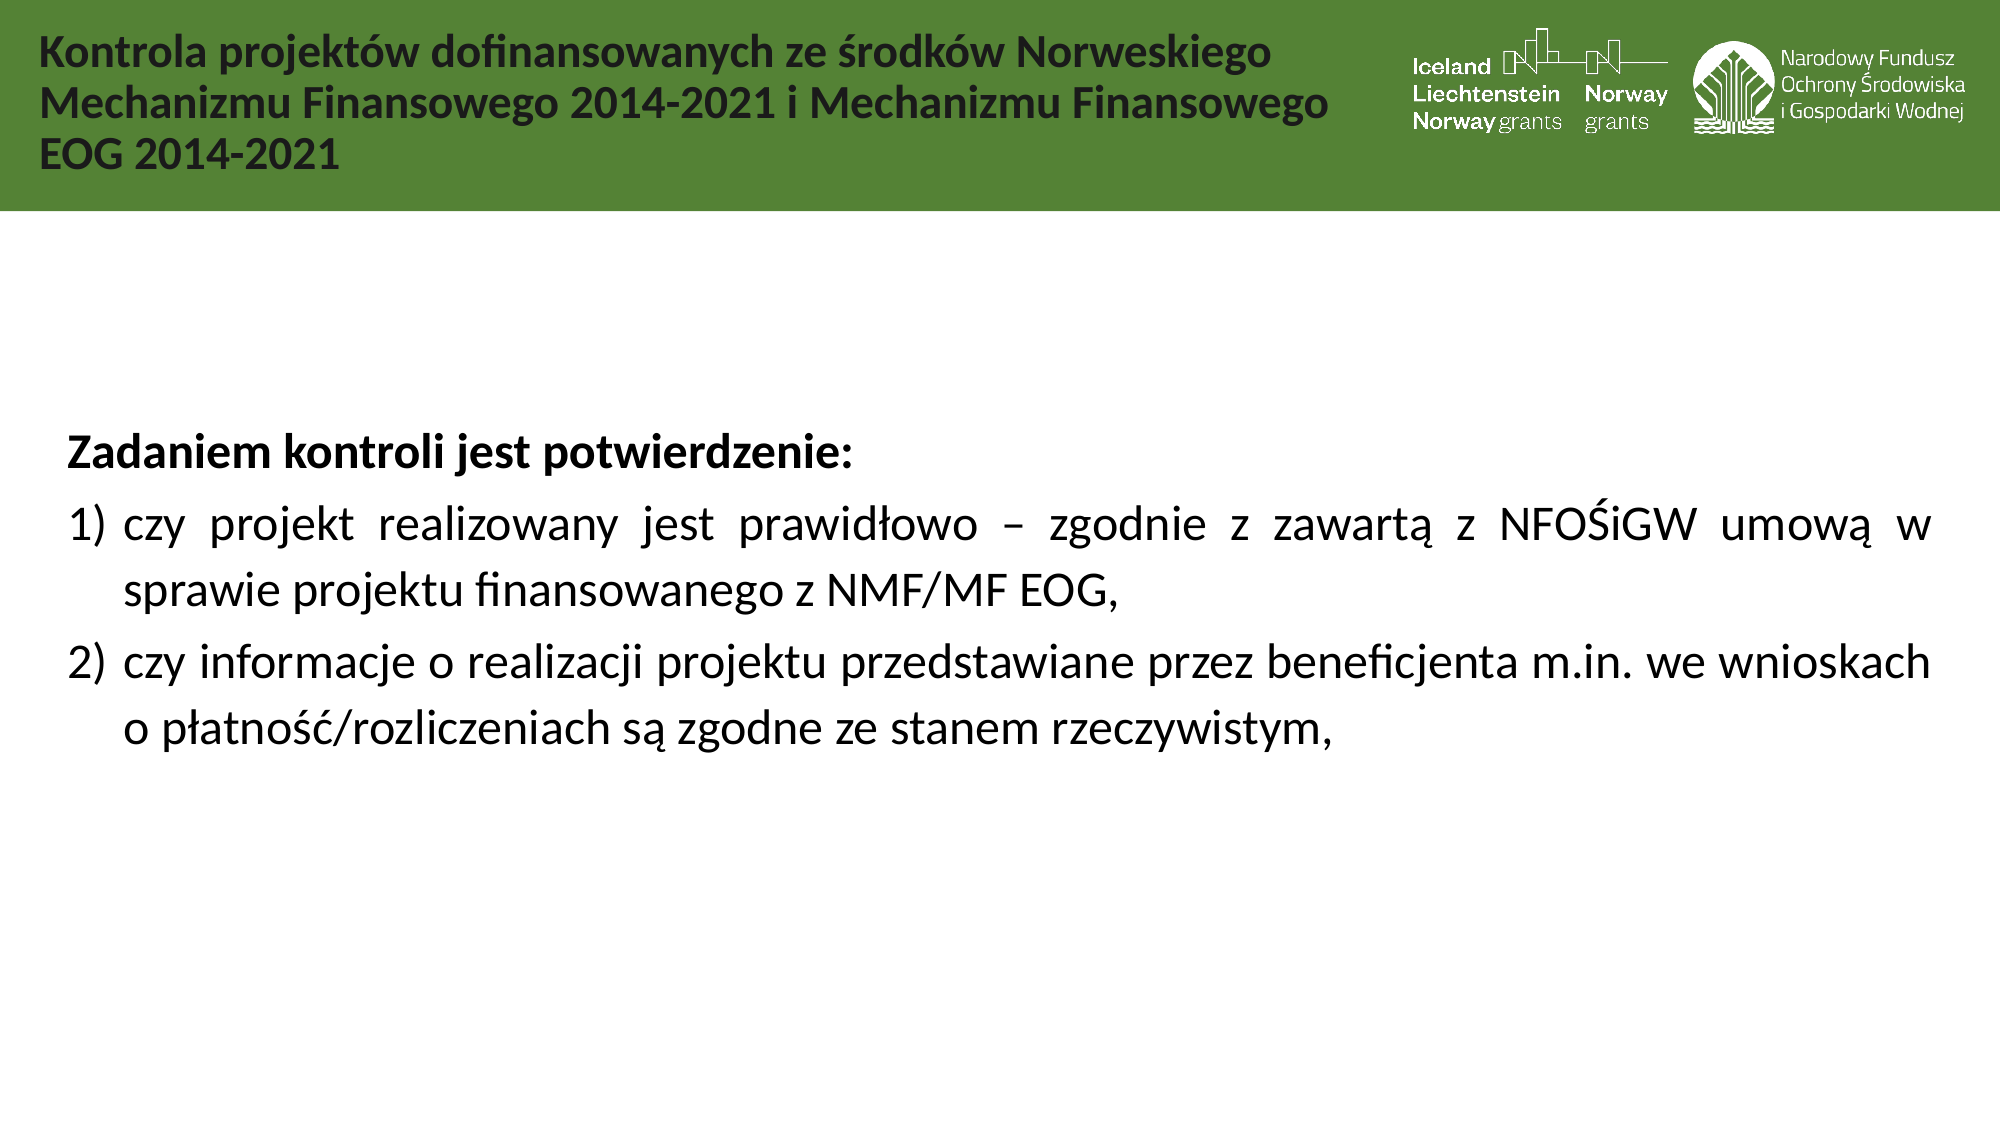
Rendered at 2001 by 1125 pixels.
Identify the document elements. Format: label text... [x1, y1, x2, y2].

text_box Zadaniem kontroli jest potwierdzenie: czy projekt realizowany jest prawidłowo – zgodnie z zawartą z NFOŚiGW umową w sprawie projektu finansowanego z NMF/MF EOG, czy informacje o realizacji projektu przedstawiane przez beneficjenta m.in. we wnioskach o płatność/rozliczeniach są zgodne ze stanem rzeczywistym, [52, 404, 1948, 763]
title Kontrola projektów dofinansowanych ze środków Norweskiego Mechanizmu Finansowego 2014-2021 i Mechanizmu Finansowego EOG 2014-2021 [24, 17, 1378, 188]
picture [1412, 28, 1668, 134]
picture [1693, 41, 1965, 134]
